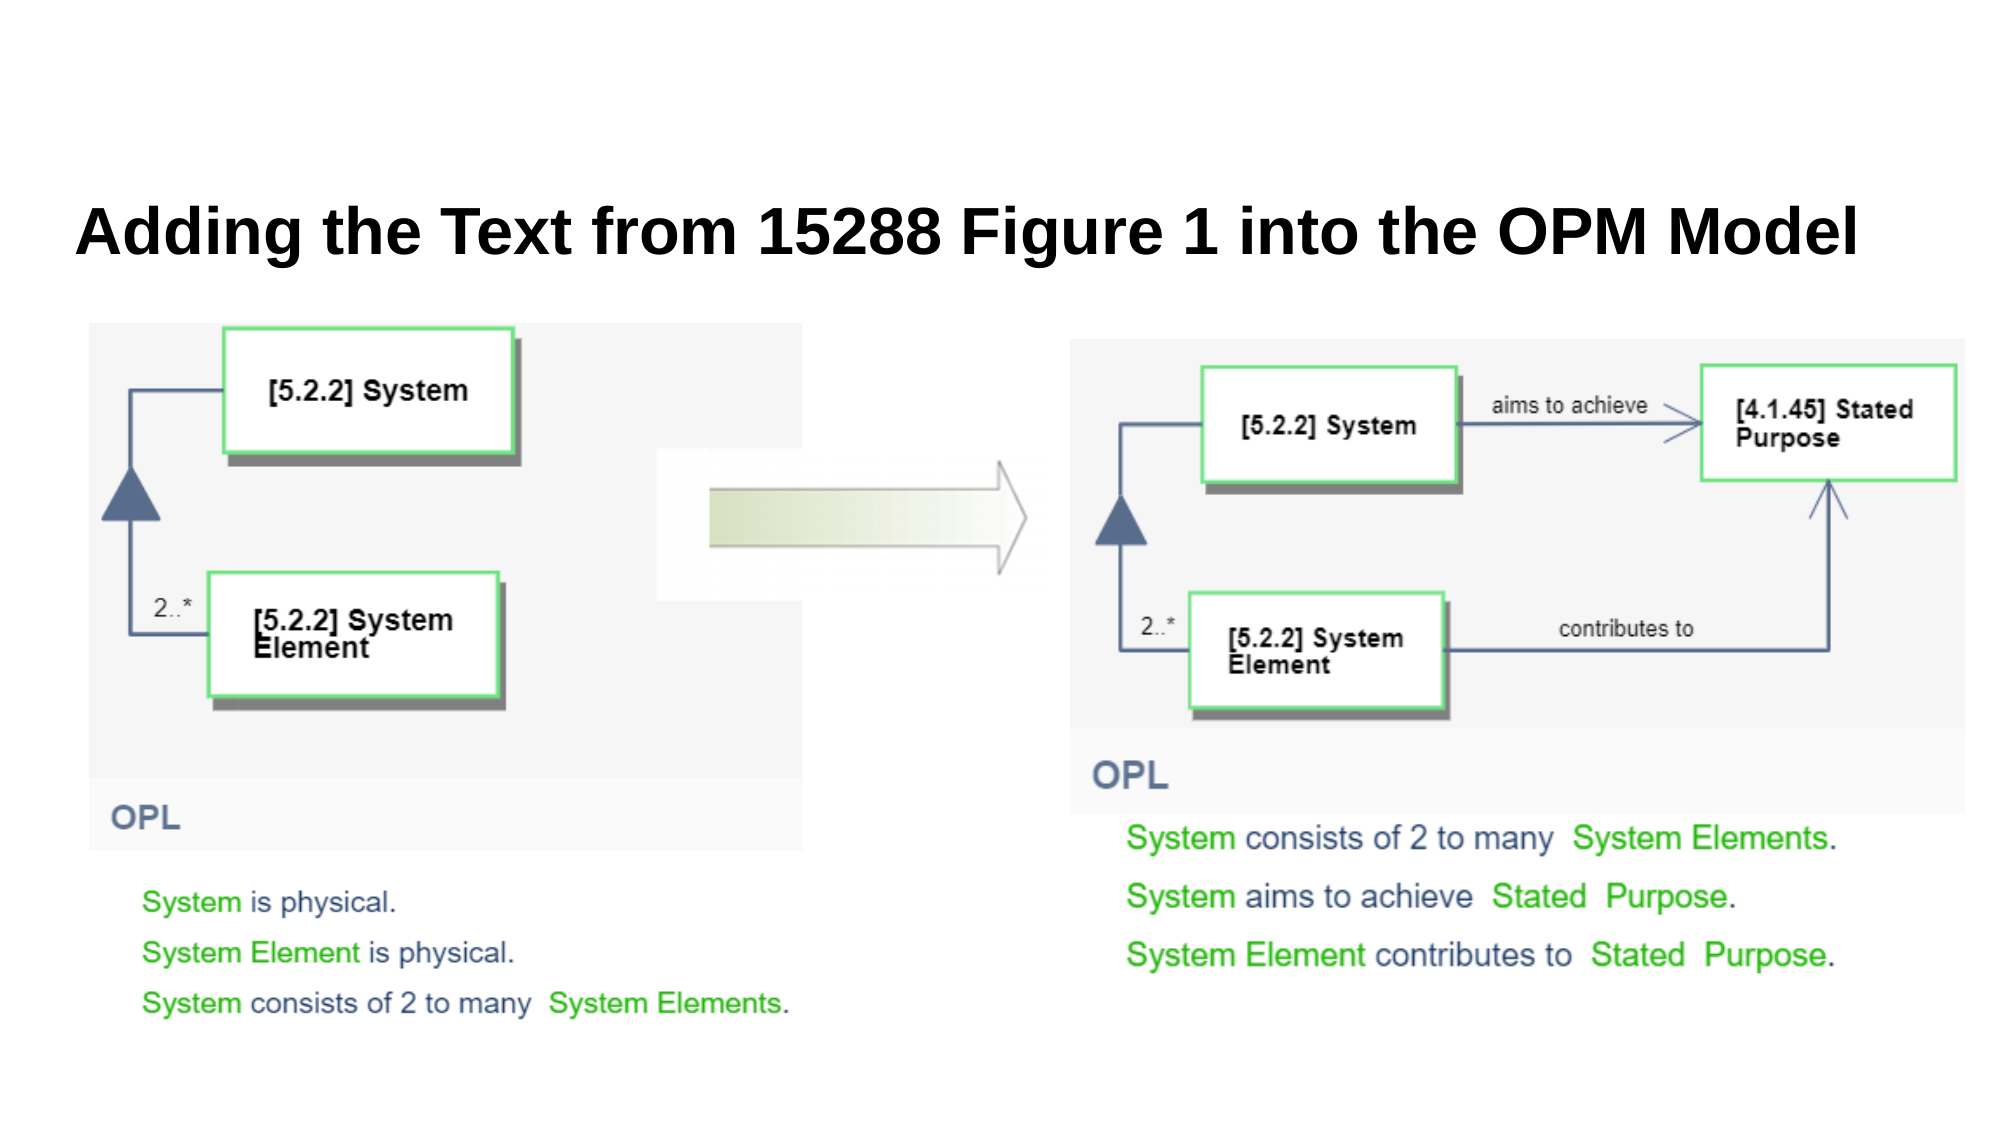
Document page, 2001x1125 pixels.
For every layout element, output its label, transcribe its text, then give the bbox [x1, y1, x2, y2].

text_box Adding the Text from 15288 Figure 1 into the OPM Model [59, 180, 2000, 276]
picture [88, 323, 1047, 1027]
picture [1069, 339, 1965, 987]
